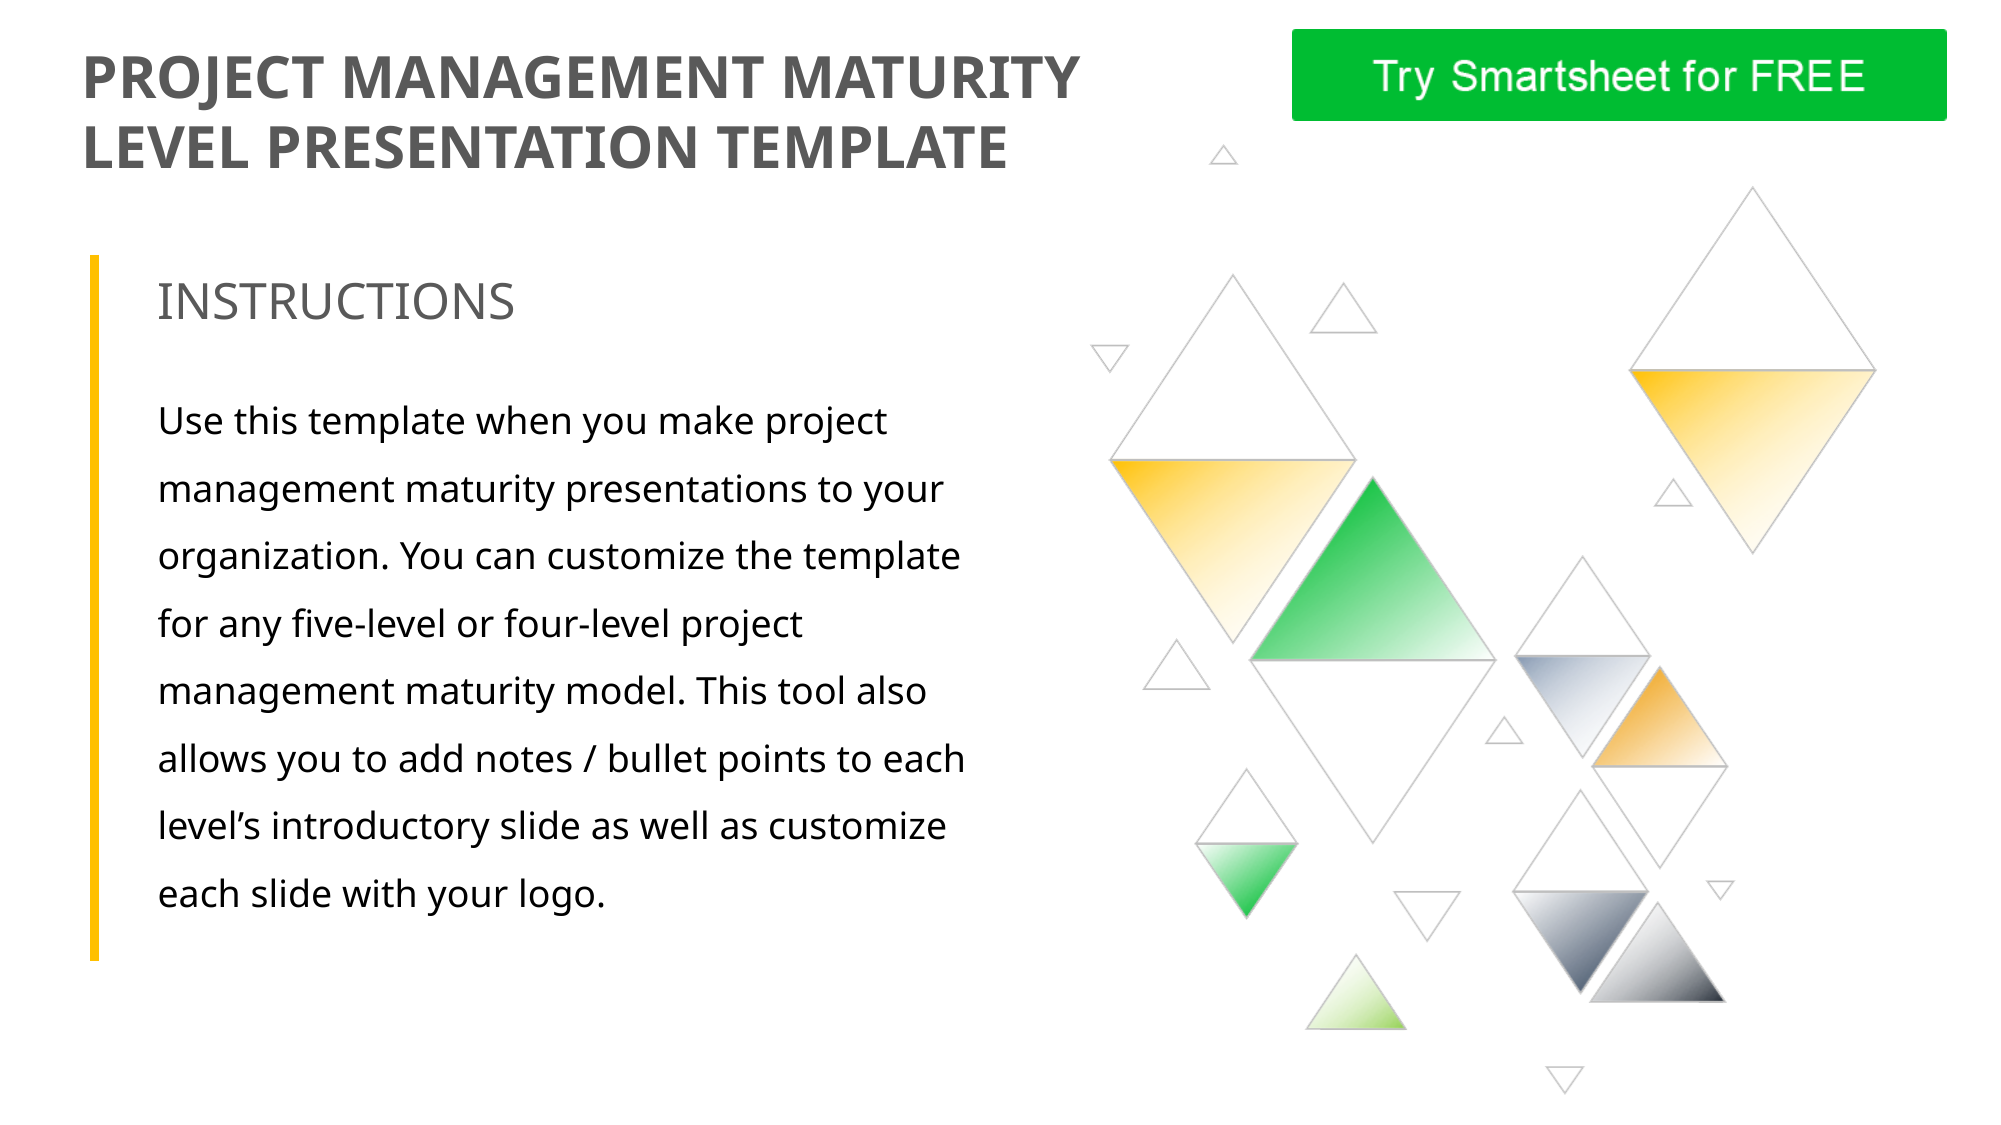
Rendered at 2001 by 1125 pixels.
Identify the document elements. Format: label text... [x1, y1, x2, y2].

text_box INSTRUCTIONS Use this template when you make project management maturity presentations to your organization. You can customize the template for any five-level or four-level project management maturity model. This tool also allows you to add notes / bullet points to each level’s introductory slide as well as customize each slide with your logo. [142, 262, 1000, 922]
picture [1089, 143, 1878, 1096]
picture [1292, 29, 1947, 121]
text_box PROJECT MANAGEMENT MATURITY LEVEL PRESENTATION TEMPLATE [67, 33, 1267, 188]
